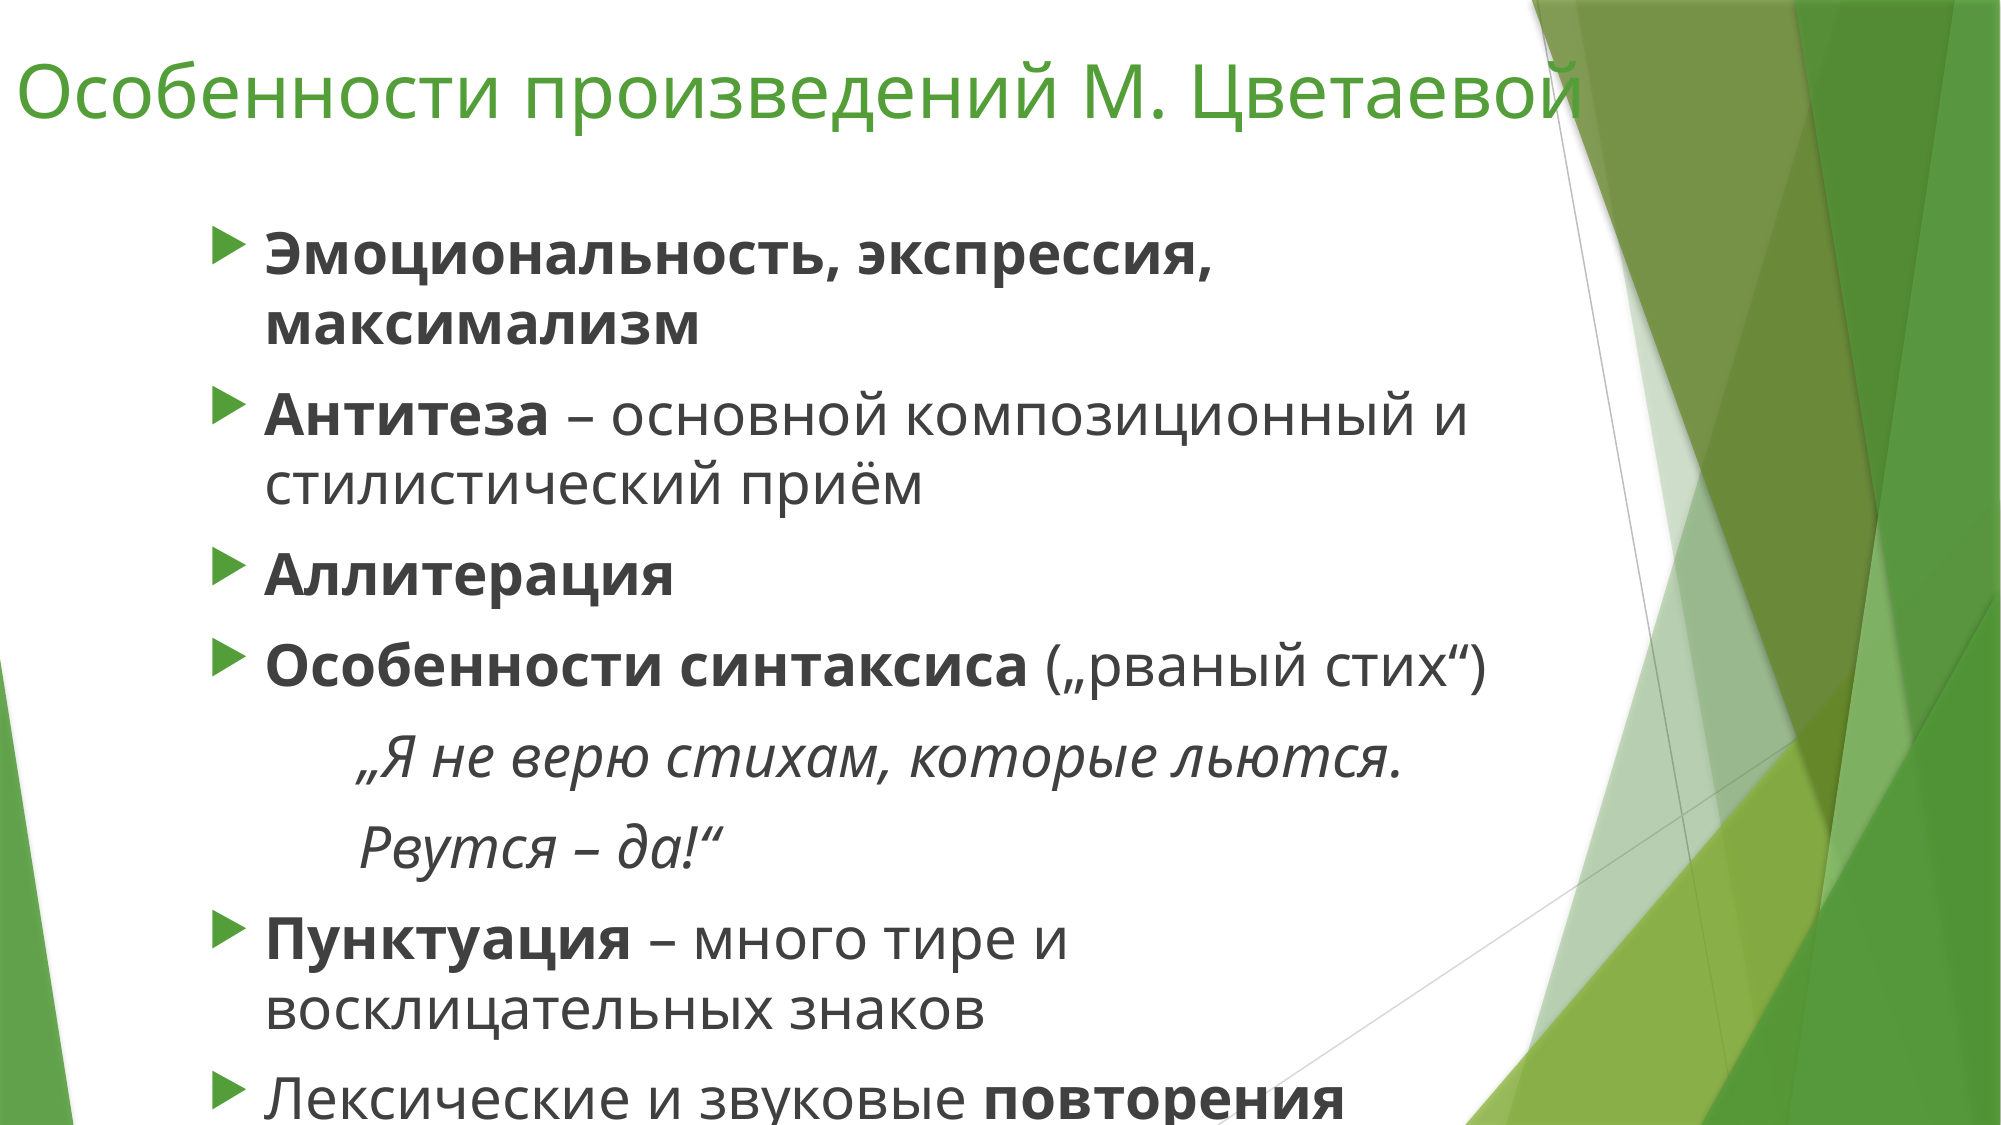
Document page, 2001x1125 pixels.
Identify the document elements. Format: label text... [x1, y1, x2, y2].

list Эмоциональность, экспрессия, максимализм Антитеза – основной композиционный и стилистический приём Аллитерация Особенности синтаксиса („рваный стих“) „Я не верю стихам, которые льются. Рвутся – да!“ Пунктуация – много тире и восклицательных знаков Лексические и звуковые повторения [193, 208, 1604, 845]
title Особенности произведений М. Цветаевой [0, 36, 1754, 253]
